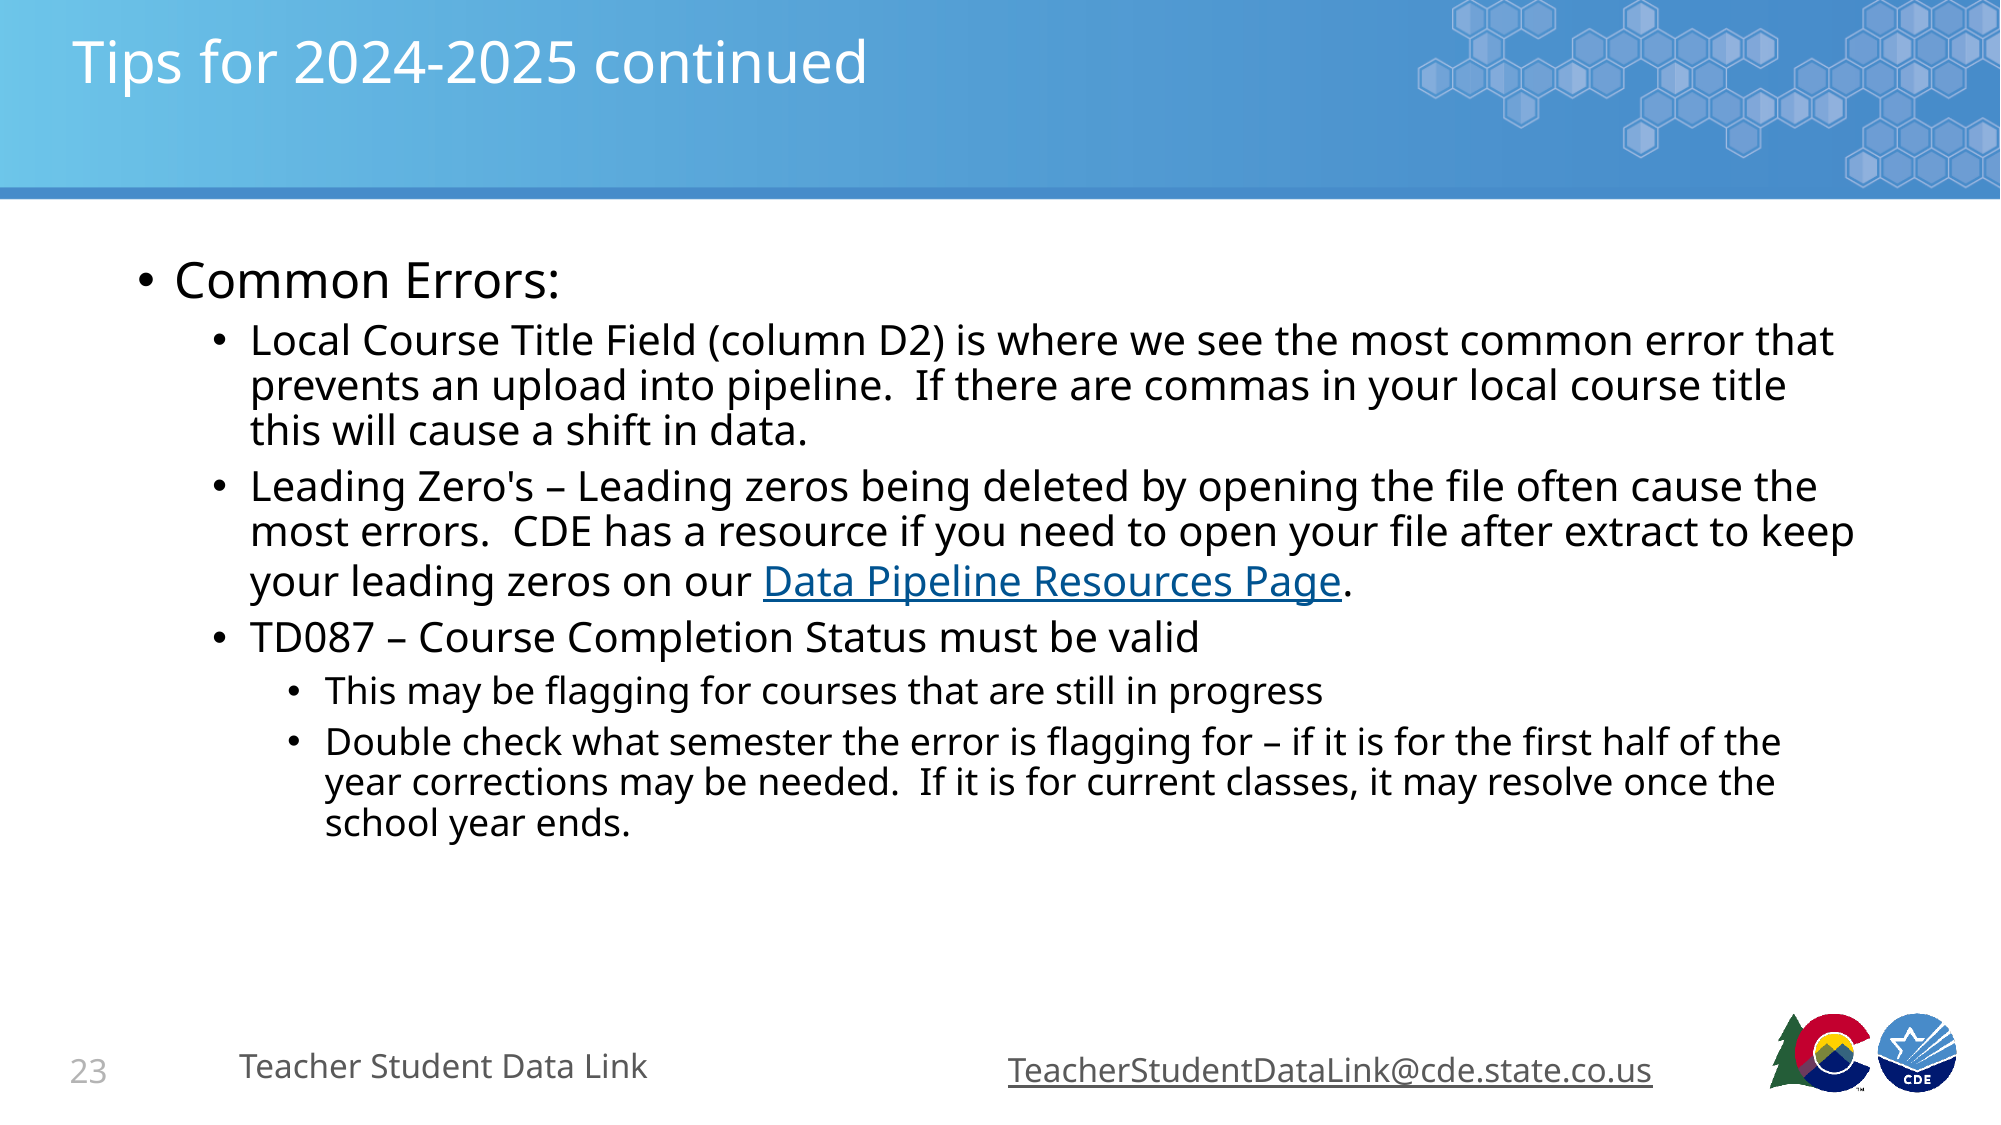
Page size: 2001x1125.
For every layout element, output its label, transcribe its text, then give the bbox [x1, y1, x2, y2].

picture [1768, 1012, 1957, 1093]
list Teacher Student Data Link [224, 1042, 960, 1103]
title Tips for 2024-2025 continued [72, 33, 1396, 182]
list Common Errors: Local Course Title Field (column D2) is where we see the most common error that prevents an upload into pipeline. If there are commas in your local course title this will cause a shift in data. Leading Zero's – Leading zeros being deleted by opening the file often cause the most errors. CDE has a resource if you need to open your file after extract to keep your leading zeros on our Data Pipeline Resources Page. TD087 – Course Completion Status must be valid This may be flagging for courses that are still in progress Double check what semester the error is flagging for – if it is for the first half of the year corrections may be needed. If it is for current classes, it may resolve once the school year ends. [137, 254, 1863, 969]
list TeacherStudentDataLink@cde.state.co.us [992, 1042, 1714, 1103]
slide_number 23 [54, 1042, 191, 1103]
picture [0, 0, 2000, 200]
